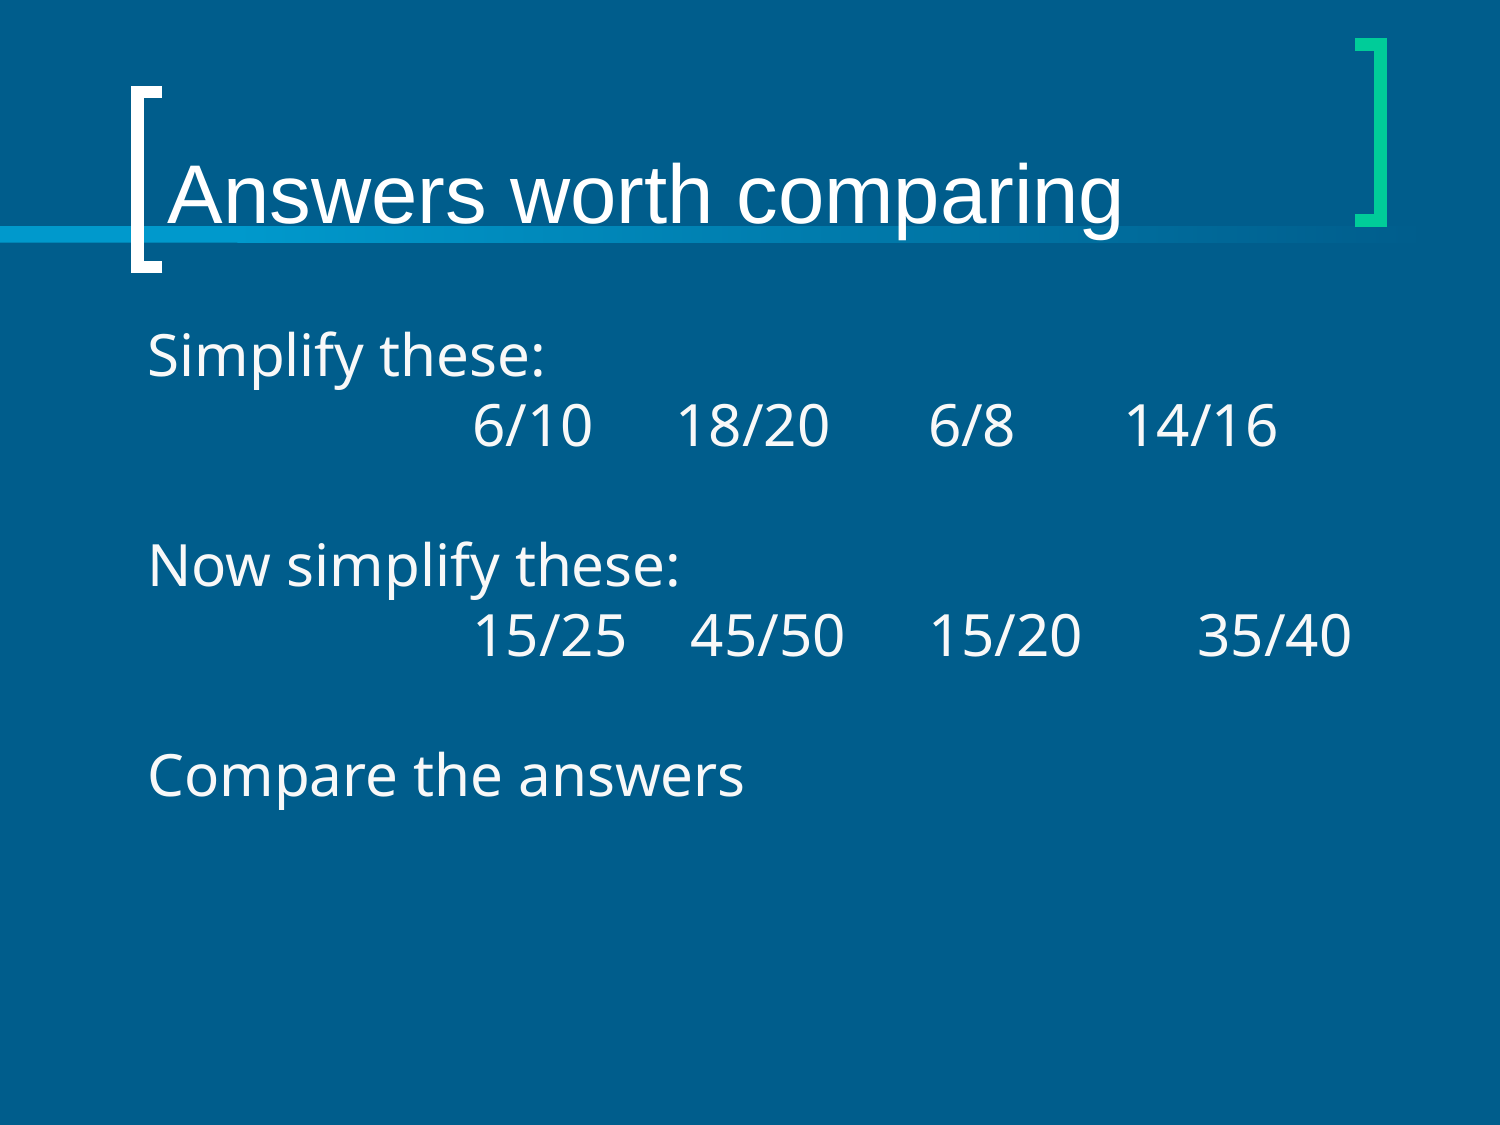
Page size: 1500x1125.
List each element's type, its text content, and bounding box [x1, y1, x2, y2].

text_box Simplify these: 6/10 18/20 6/8 14/16 Now simplify these: 15/25 45/50 15/20 35/40 Compare the answers [132, 310, 1368, 816]
title Answers worth comparing [152, 15, 1328, 248]
